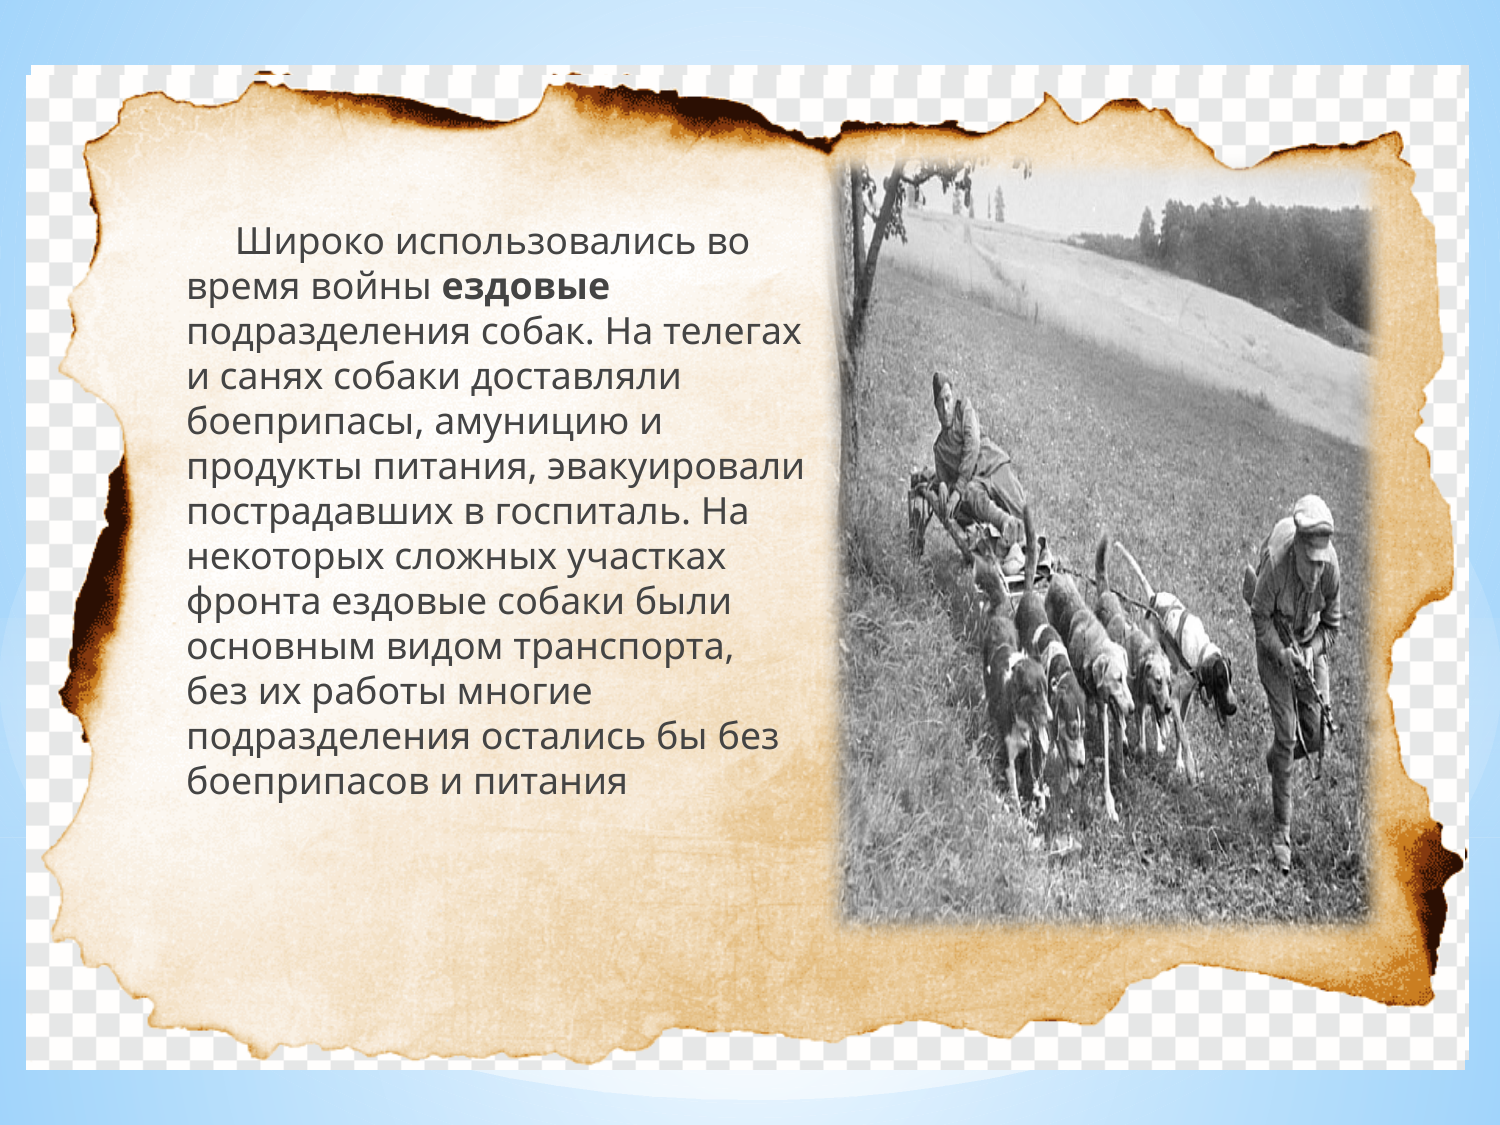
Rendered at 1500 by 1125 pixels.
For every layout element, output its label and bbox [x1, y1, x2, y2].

picture [26, 65, 1469, 1070]
